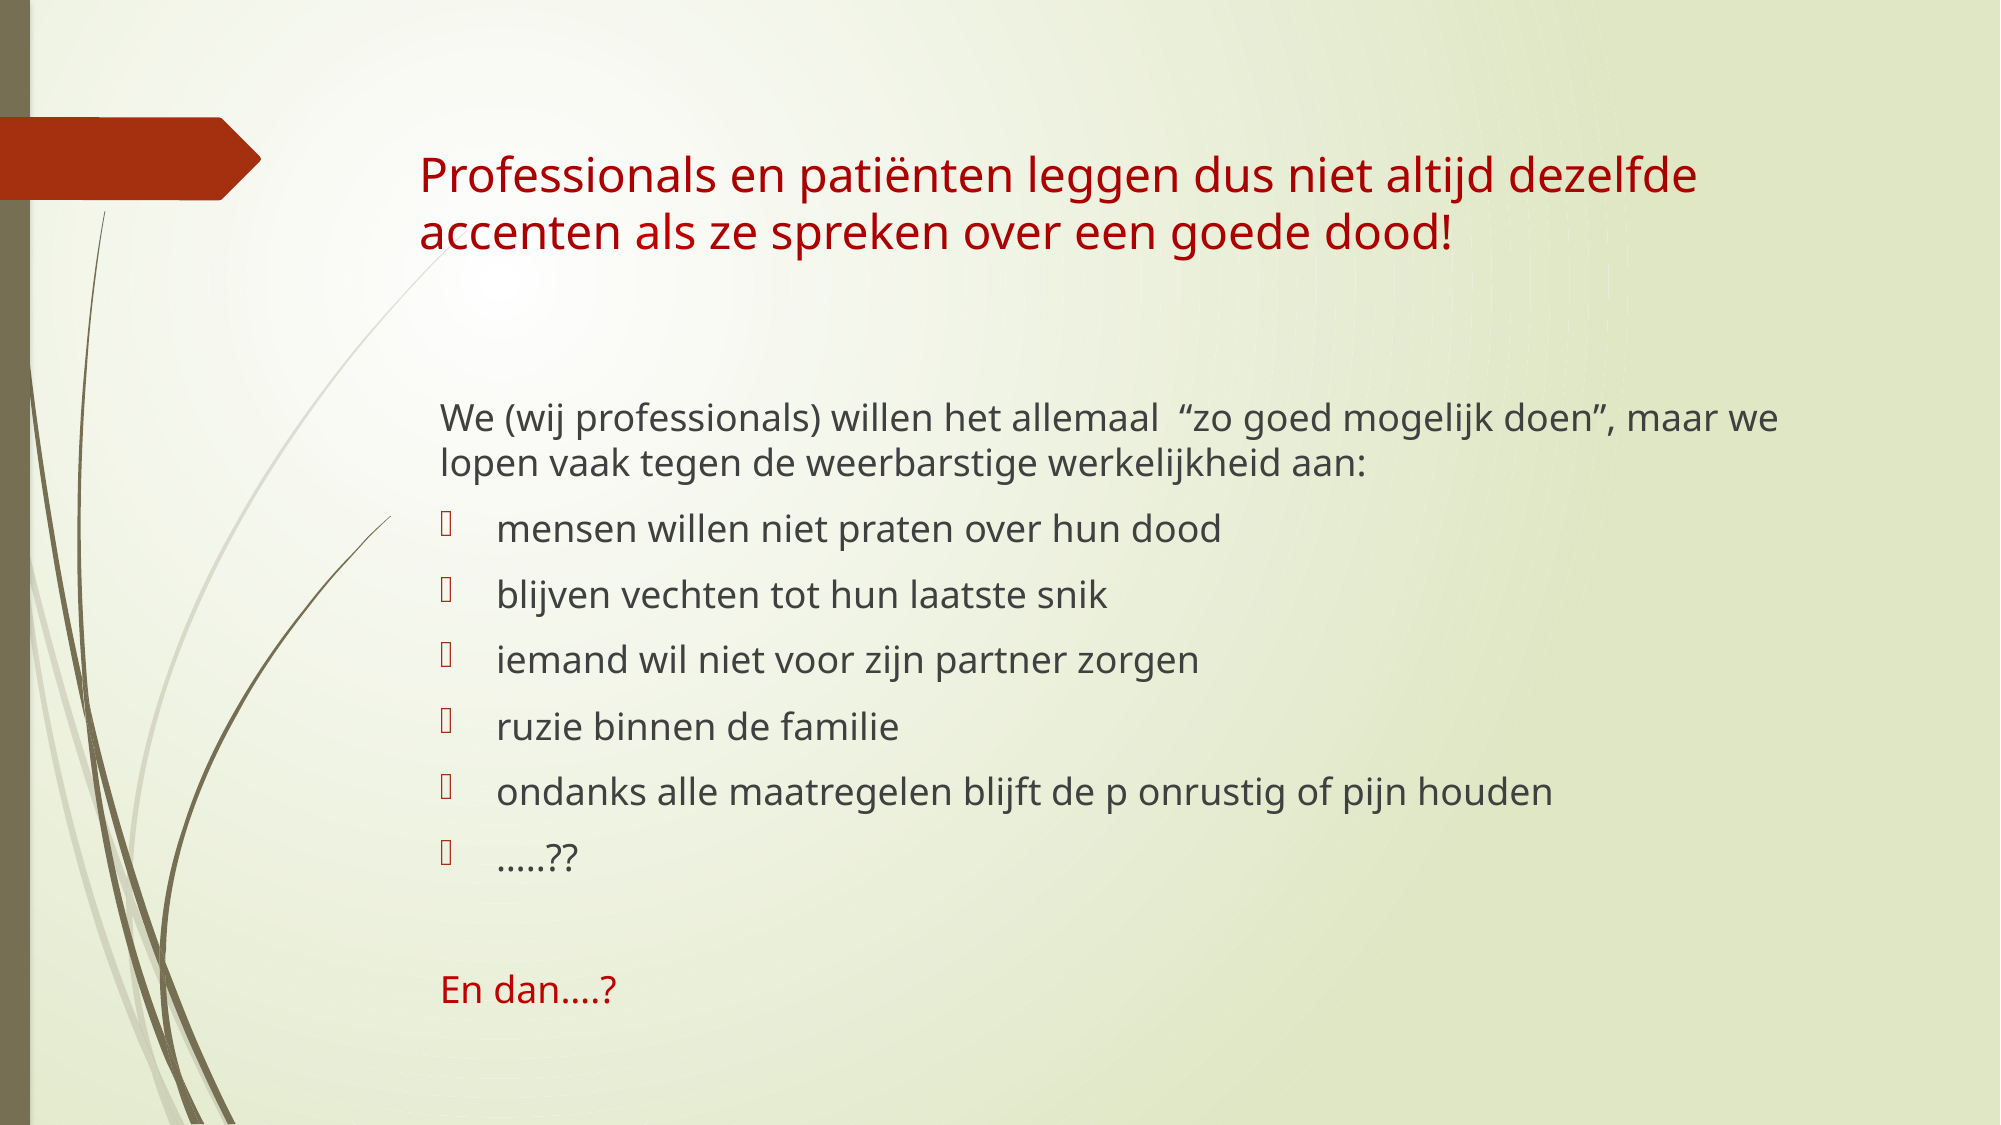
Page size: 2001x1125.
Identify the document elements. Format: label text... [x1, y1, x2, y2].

title Professionals en patiënten leggen dus niet altijd dezelfde accenten als ze spreken over een goede dood! [404, 137, 1867, 348]
list We (wij professionals) willen het allemaal “zo goed mogelijk doen”, maar we lopen vaak tegen de weerbarstige werkelijkheid aan: mensen willen niet praten over hun dood blijven vechten tot hun laatste snik iemand wil niet voor zijn partner zorgen ruzie binnen de familie ondanks alle maatregelen blijft de p onrustig of pijn houden …..?? En dan….? [424, 386, 1888, 1054]
